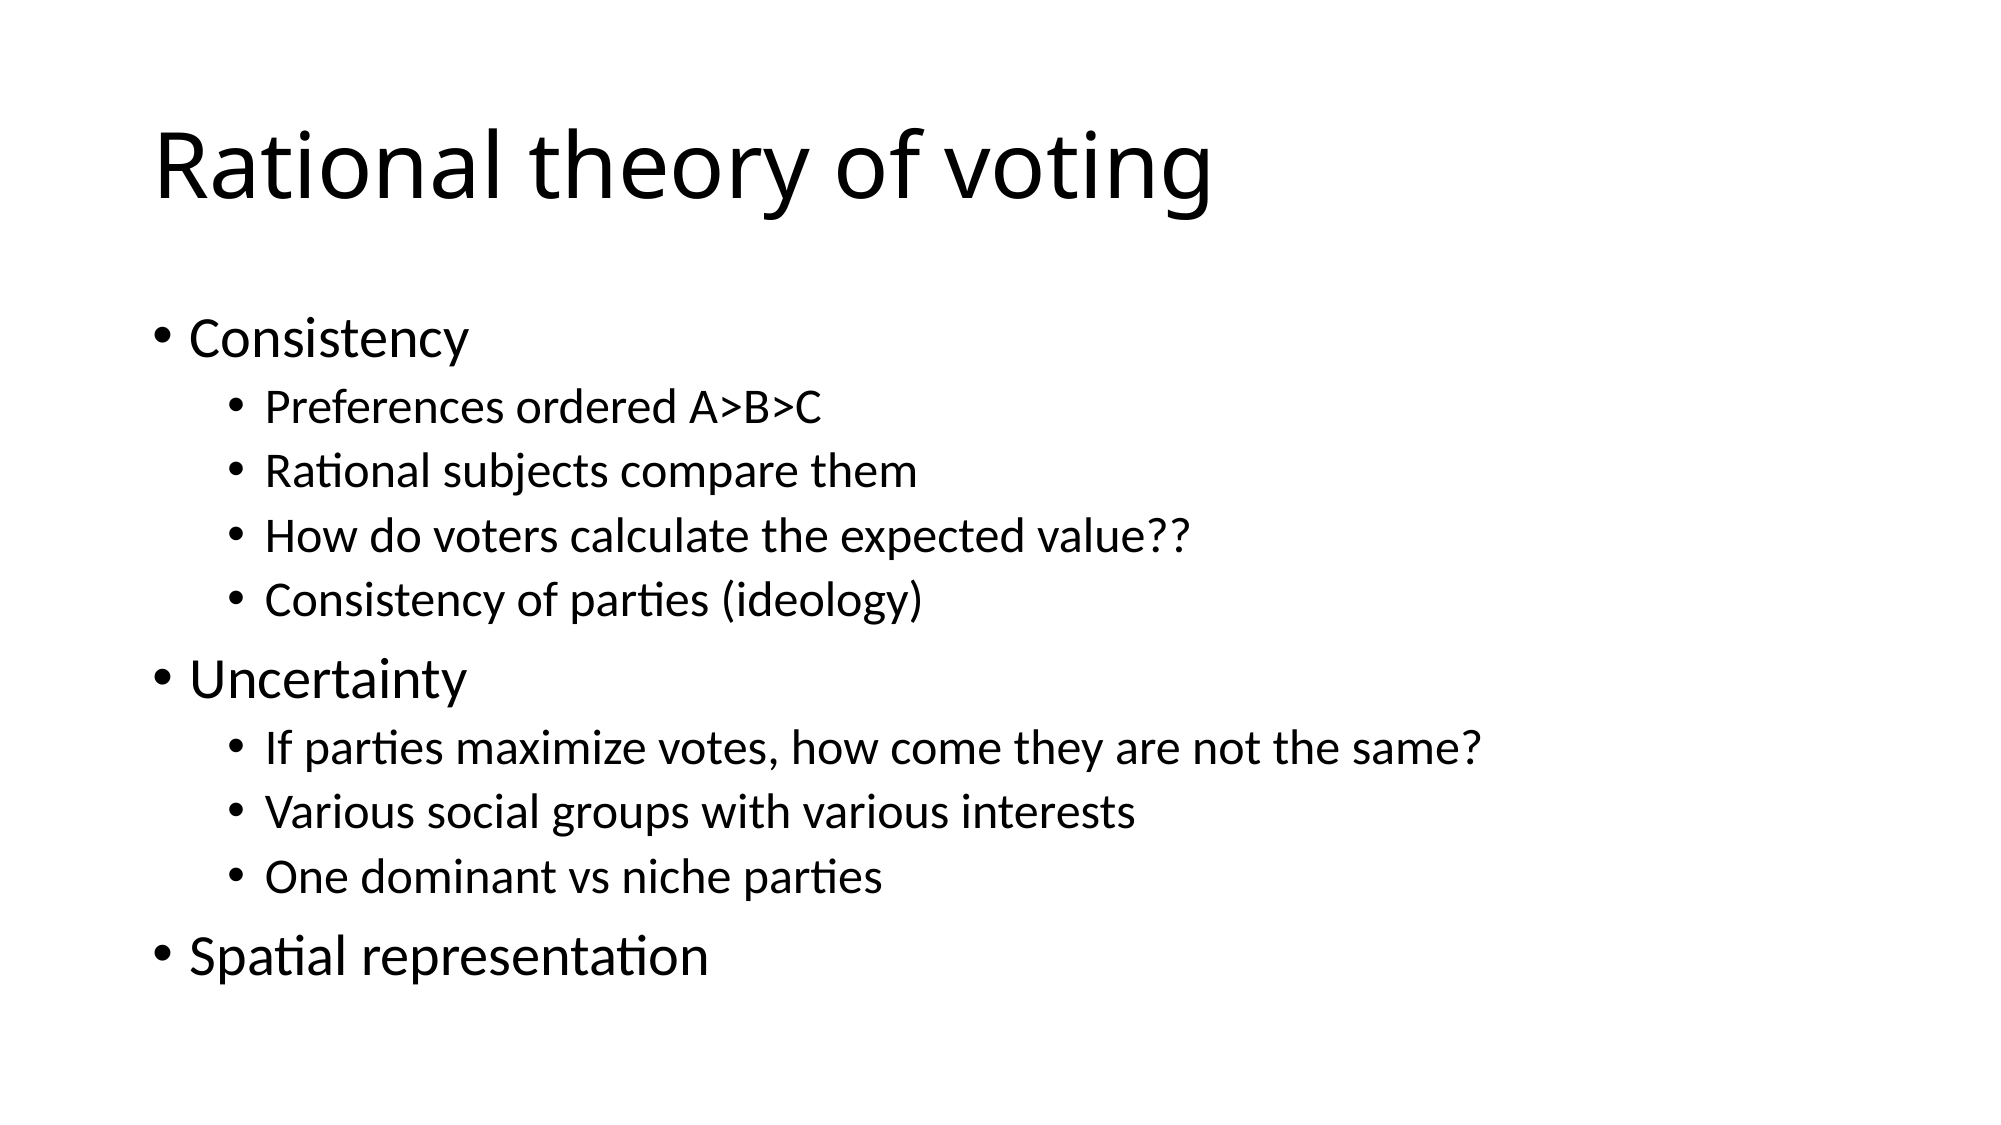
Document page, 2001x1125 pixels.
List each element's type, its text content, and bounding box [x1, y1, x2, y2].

title Rational theory of voting [137, 59, 1863, 278]
list Consistency Preferences ordered A>B>C Rational subjects compare them How do voters calculate the expected value?? Consistency of parties (ideology) Uncertainty If parties maximize votes, how come they are not the same? Various social groups with various interests One dominant vs niche parties Spatial representation [137, 299, 1863, 1014]
